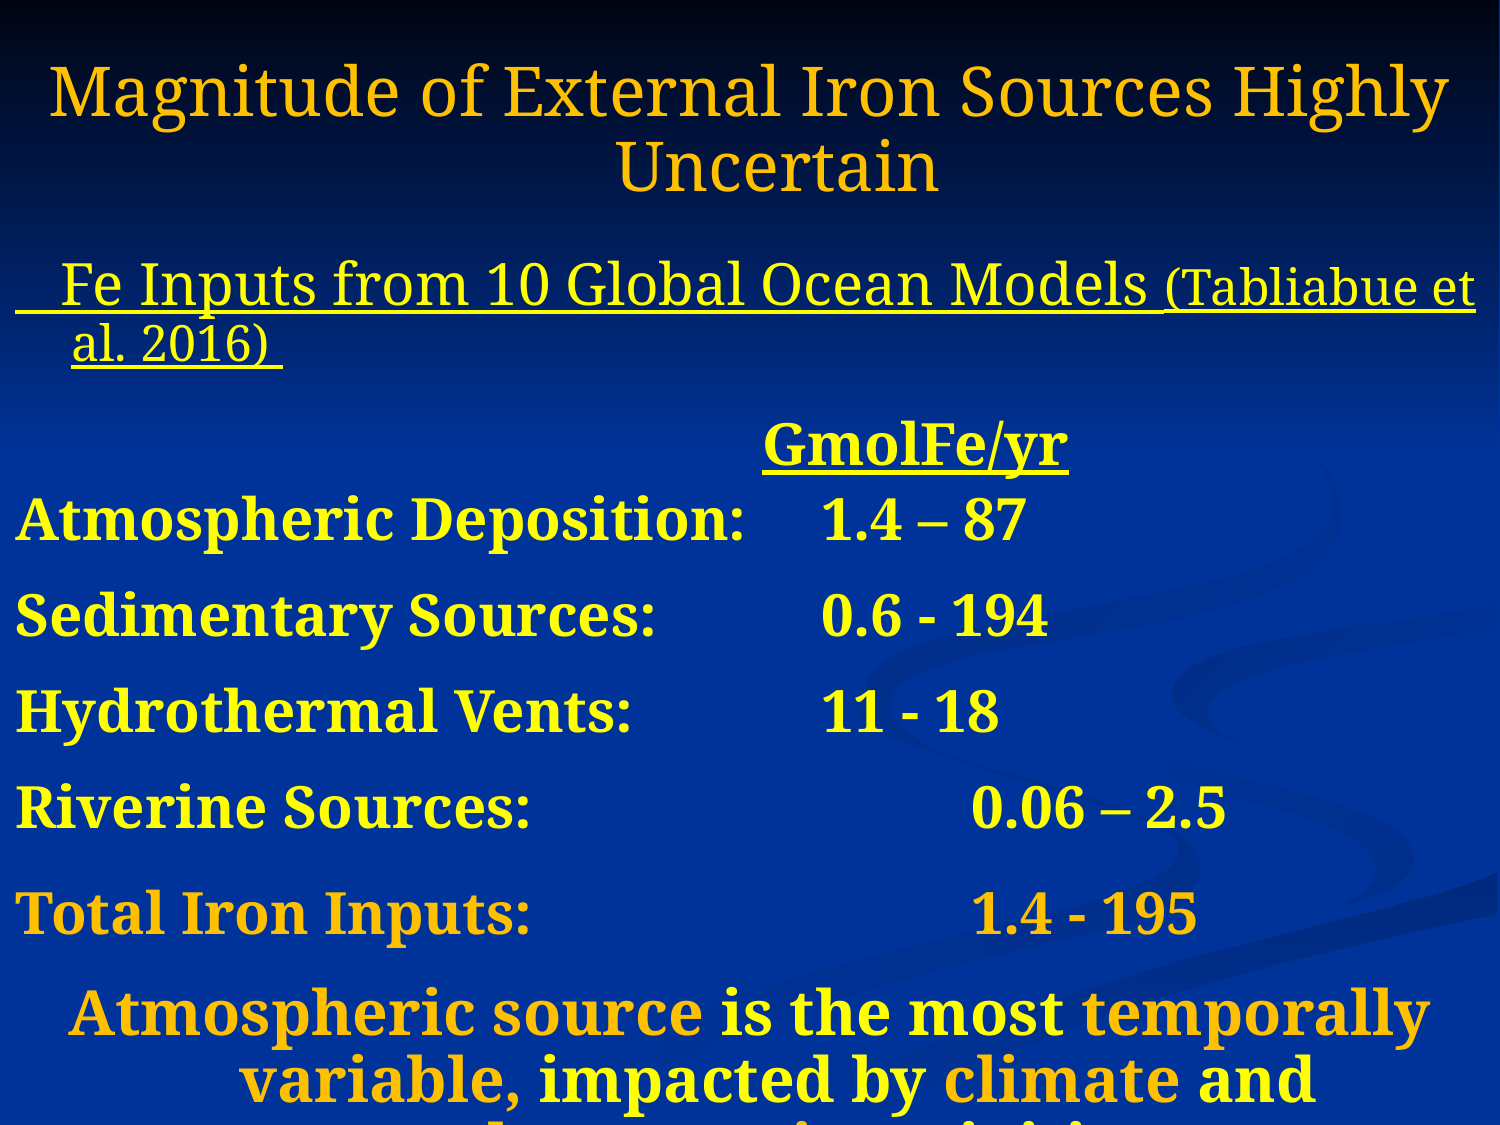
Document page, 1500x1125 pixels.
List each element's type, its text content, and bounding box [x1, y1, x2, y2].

list Magnitude of External Iron Sources Highly Uncertain Fe Inputs from 10 Global Ocean Models (Tabliabue et al. 2016) GmolFe/yr Atmospheric Deposition: 1.4 – 87 Sedimentary Sources: 0.6 - 194 Hydrothermal Vents: 11 - 18 Riverine Sources: 0.06 – 2.5 Total Iron Inputs: 1.4 - 195 Atmospheric source is the most temporally variable, impacted by climate and anthropogenic activities. [0, 50, 1500, 1088]
